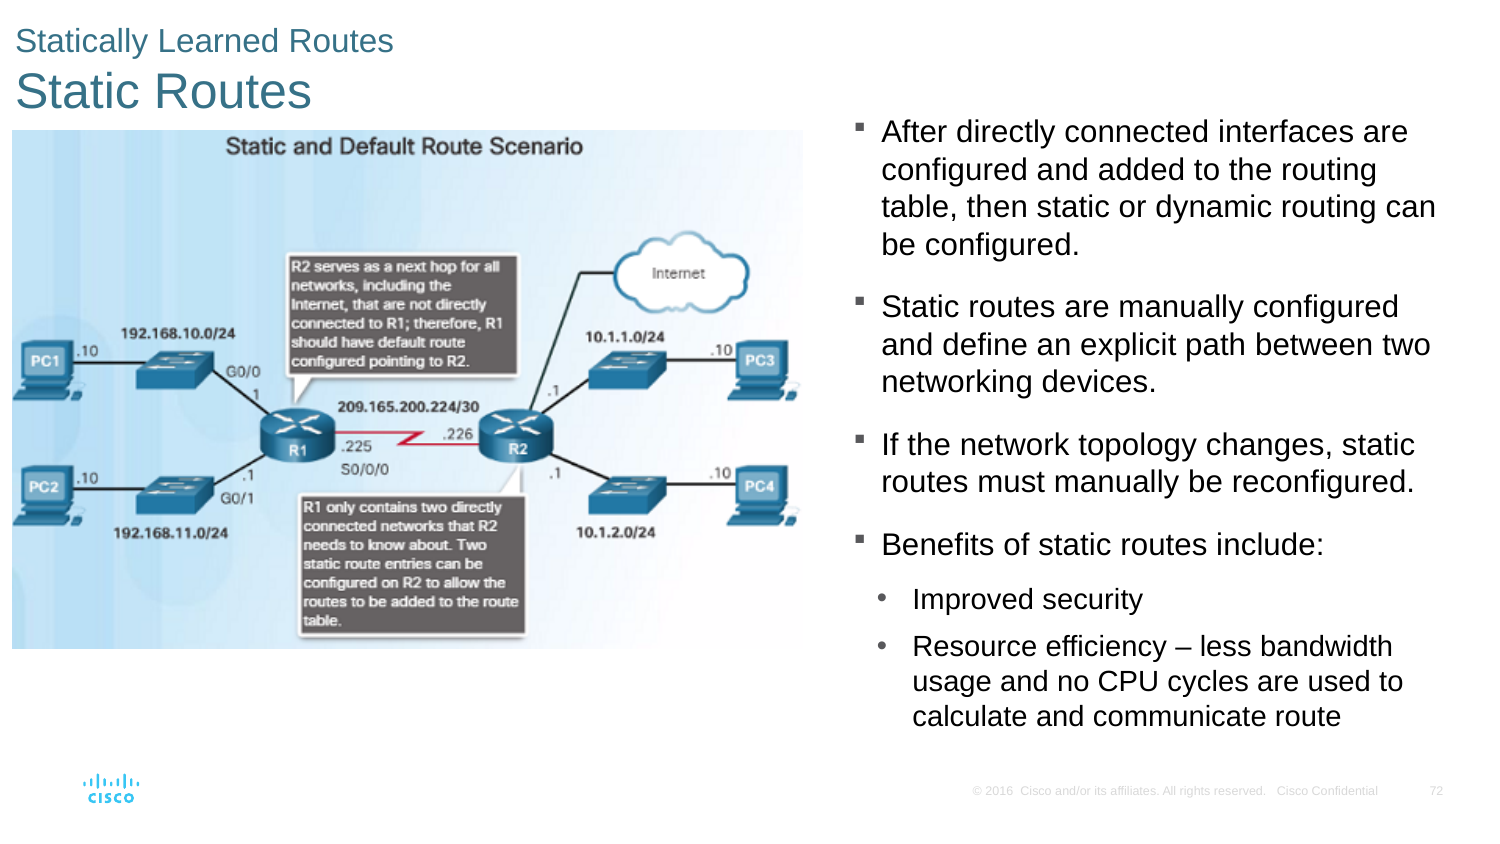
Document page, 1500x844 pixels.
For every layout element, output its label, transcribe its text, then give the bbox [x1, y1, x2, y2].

title Statically Learned Routes Static Routes [0, 6, 489, 131]
picture [11, 130, 804, 649]
list After directly connected interfaces are configured and added to the routing table, then static or dynamic routing can be configured. Static routes are manually configured and define an explicit path between two networking devices. If the network topology changes, static routes must manually be reconfigured. Benefits of static routes include: Improved security Resource efficiency – less bandwidth usage and no CPU cycles are used to calculate and communicate route [838, 104, 1484, 755]
